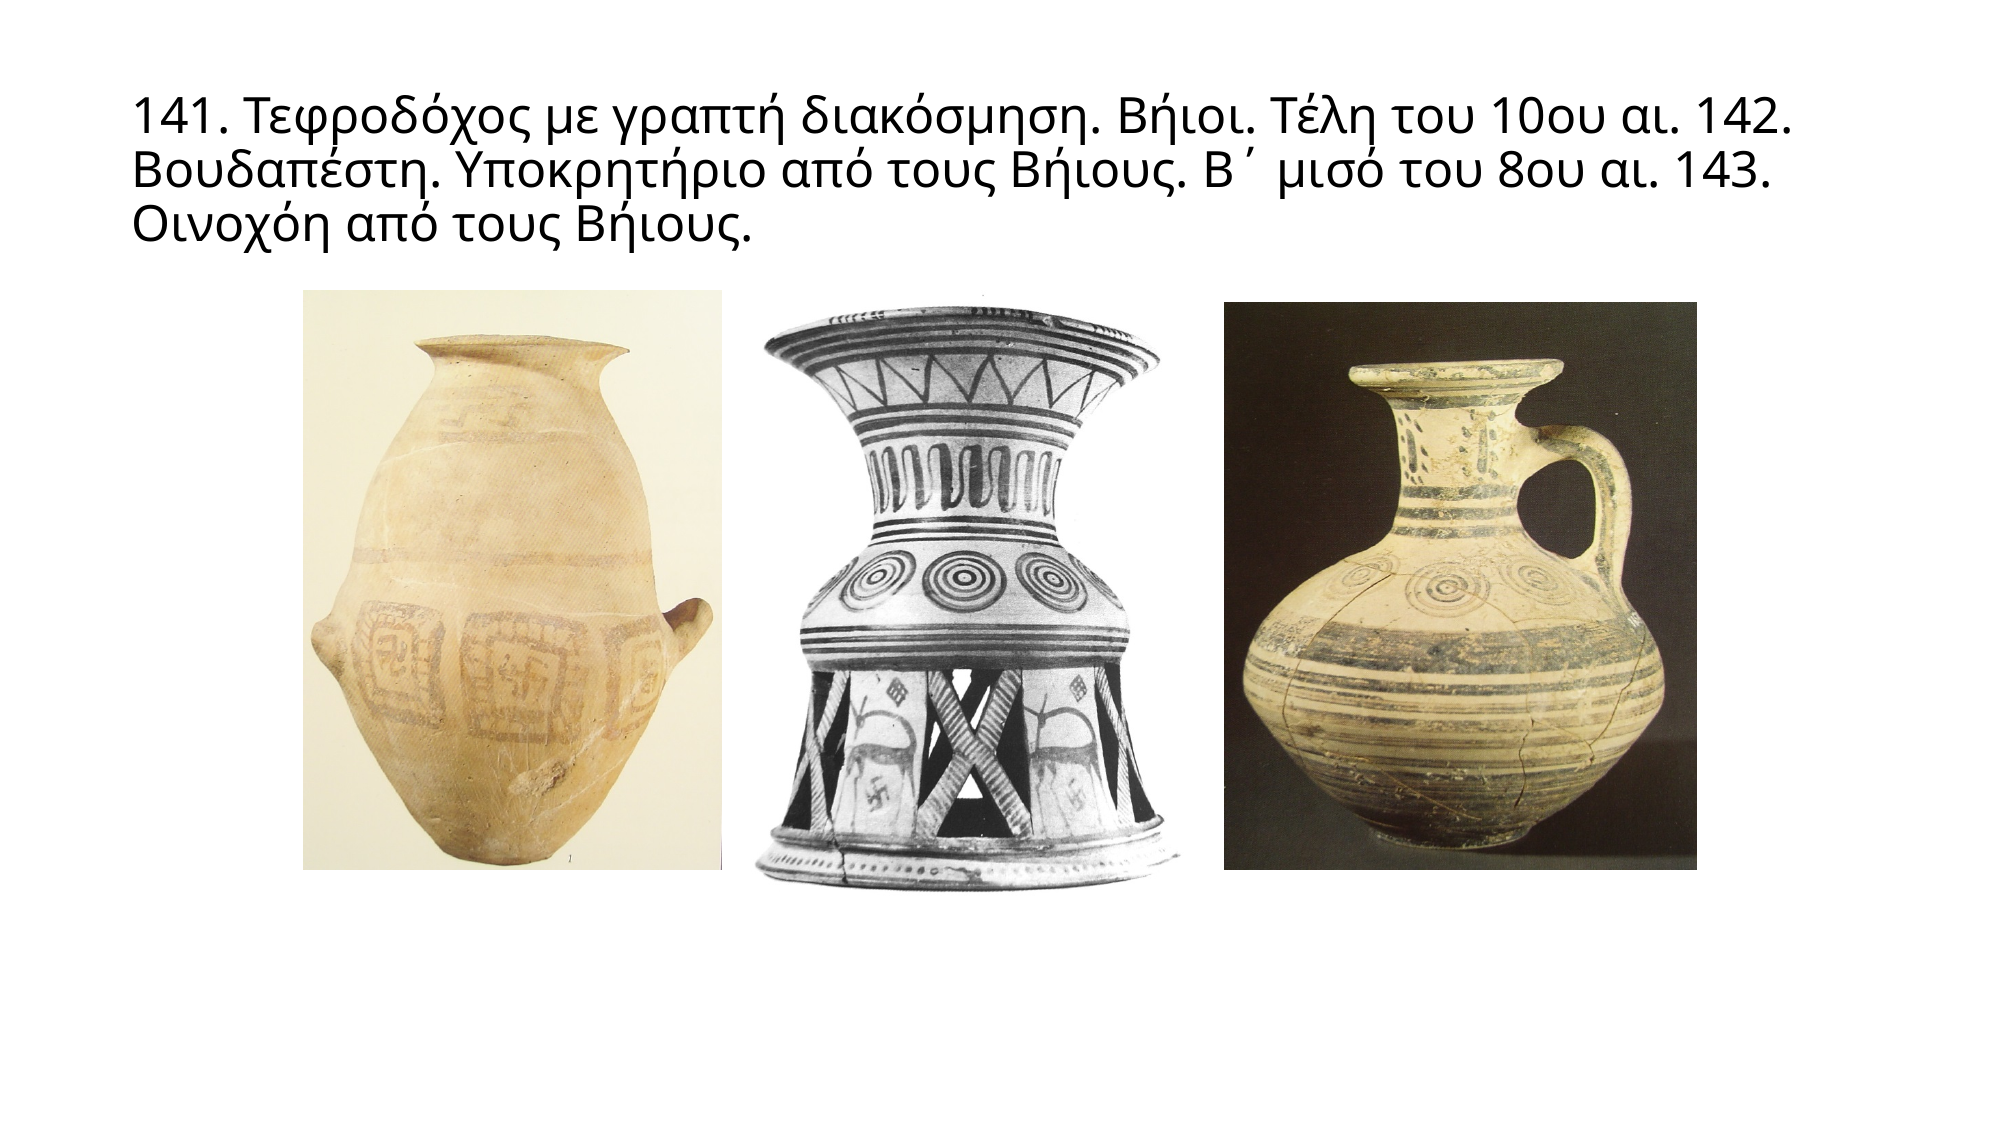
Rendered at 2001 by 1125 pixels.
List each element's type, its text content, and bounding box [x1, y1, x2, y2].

title 141. Τεφροδόχος με γραπτή διακόσμηση. Βήιοι. Τέλη του 10ου αι. 142. Βουδαπέστη. Υποκρητήριο από τους Βήιους. Β΄ μισό του 8ου αι. 143. Οινοχόη από τους Βήιους. [116, 77, 1900, 266]
picture [1224, 302, 1697, 870]
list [739, 290, 1203, 905]
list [303, 290, 722, 870]
